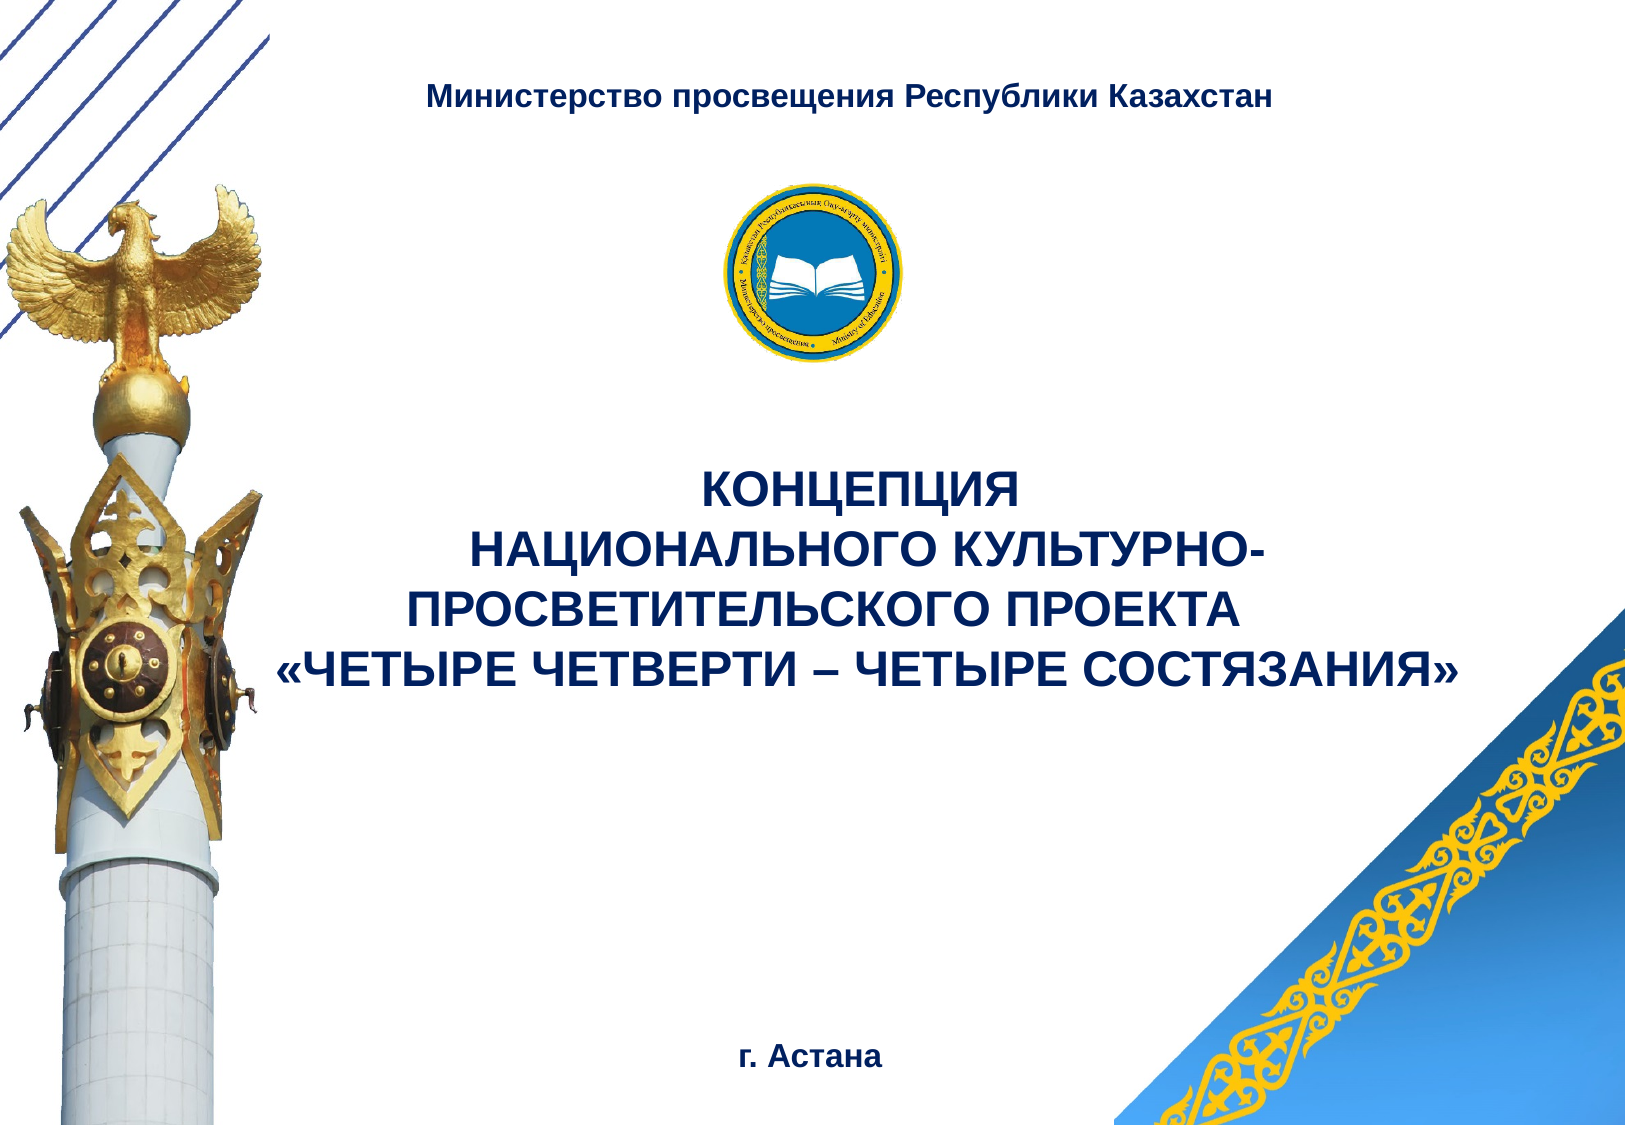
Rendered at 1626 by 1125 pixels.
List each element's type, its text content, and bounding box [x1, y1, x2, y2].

text_box г. Астана [723, 1027, 977, 1082]
picture [0, 0, 270, 1125]
picture [718, 171, 906, 370]
text_box КОНЦЕПЦИЯ НАЦИОНАЛЬНОГО КУЛЬТУРНО- ПРОСВЕТИТЕЛЬСКОГО ПРОЕКТА «ЧЕТЫРЕ ЧЕТВЕРТИ – ЧЕТЫРЕ СОСТЯЗАНИЯ» [270, 449, 1113, 704]
picture [1113, 286, 1625, 1125]
text_box Министерство просвещения Республики Казахстан [353, 66, 1347, 122]
